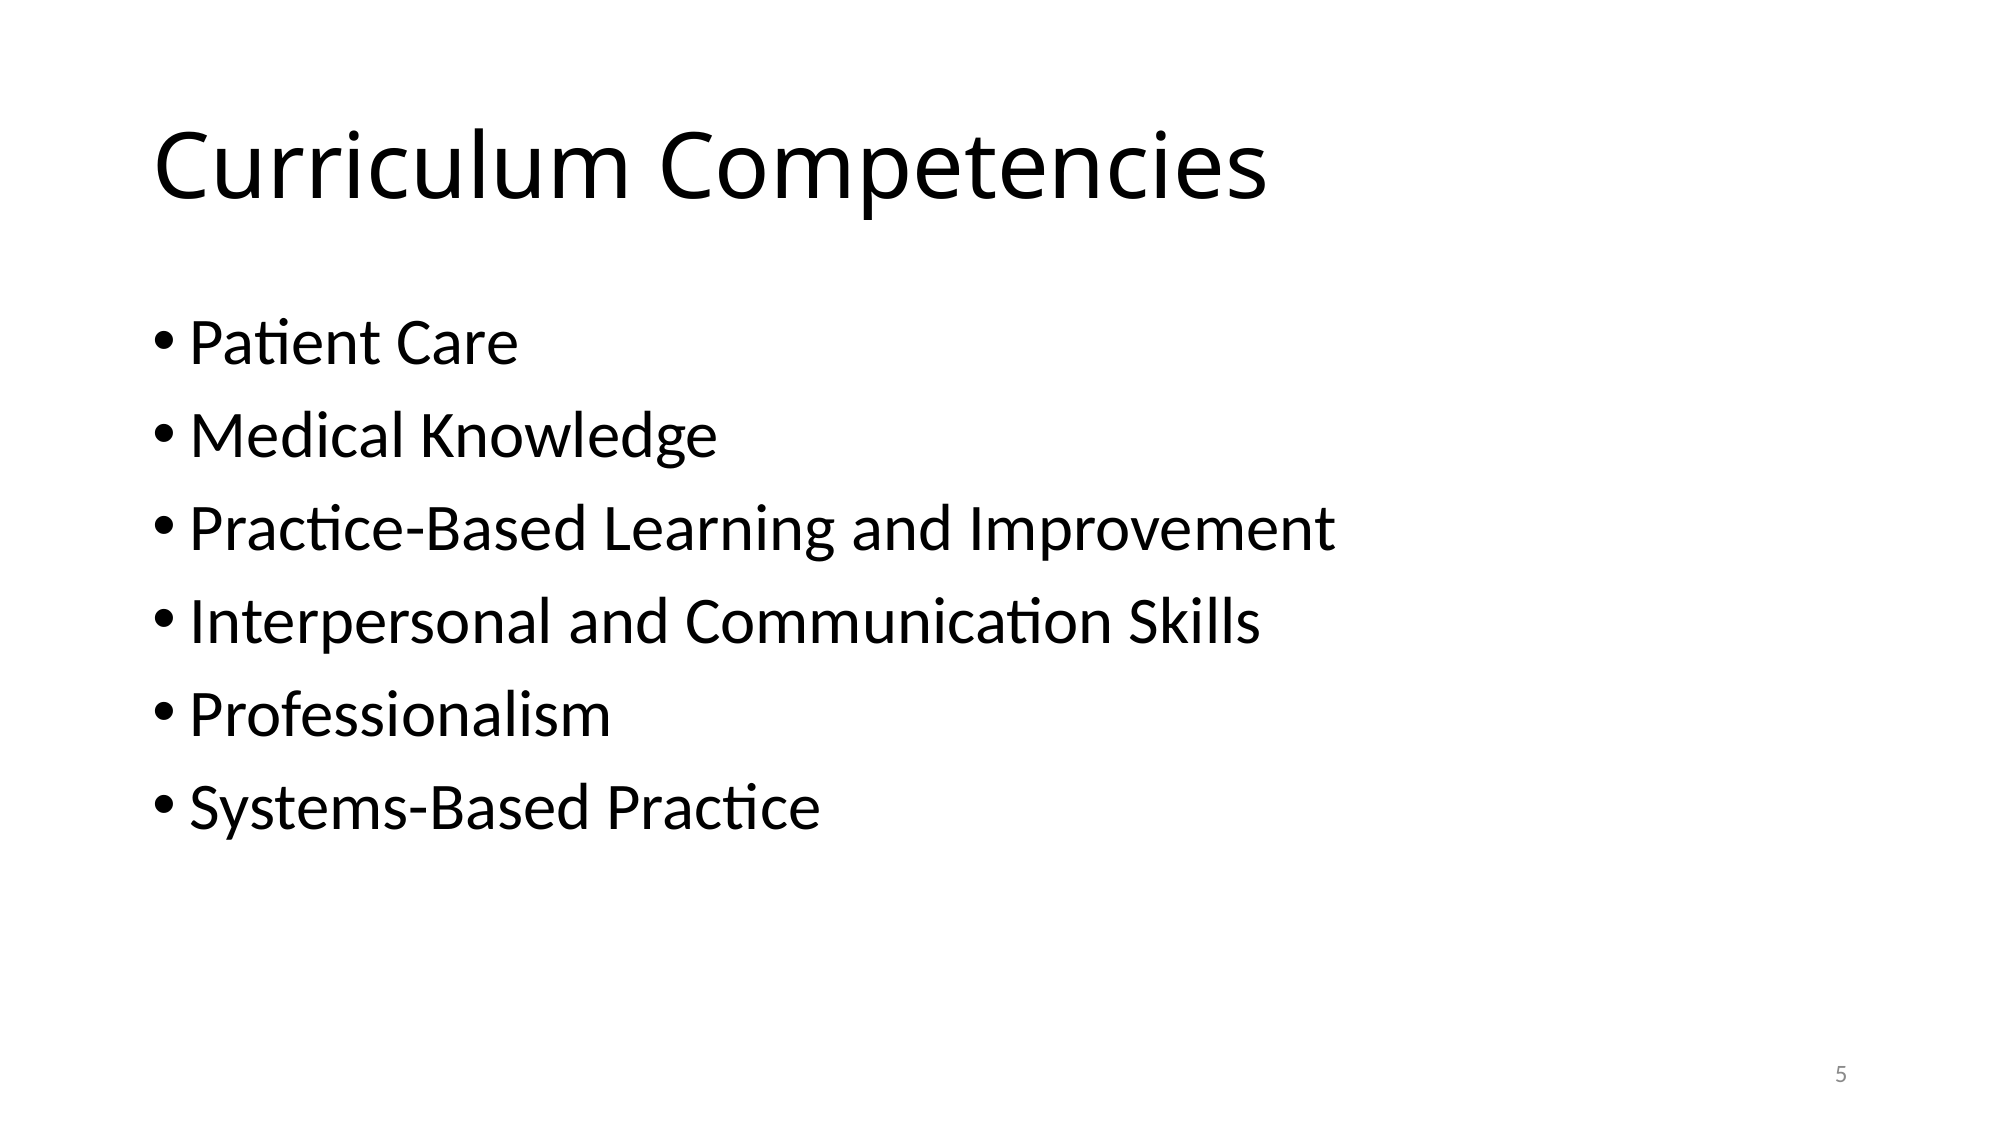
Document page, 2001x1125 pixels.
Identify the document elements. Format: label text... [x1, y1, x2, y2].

title Curriculum Competencies [137, 59, 1863, 278]
list Patient Care Medical Knowledge Practice-Based Learning and Improvement Interpersonal and Communication Skills Professionalism Systems-Based Practice [137, 299, 1863, 1125]
slide_number 5 [1412, 1042, 1863, 1103]
